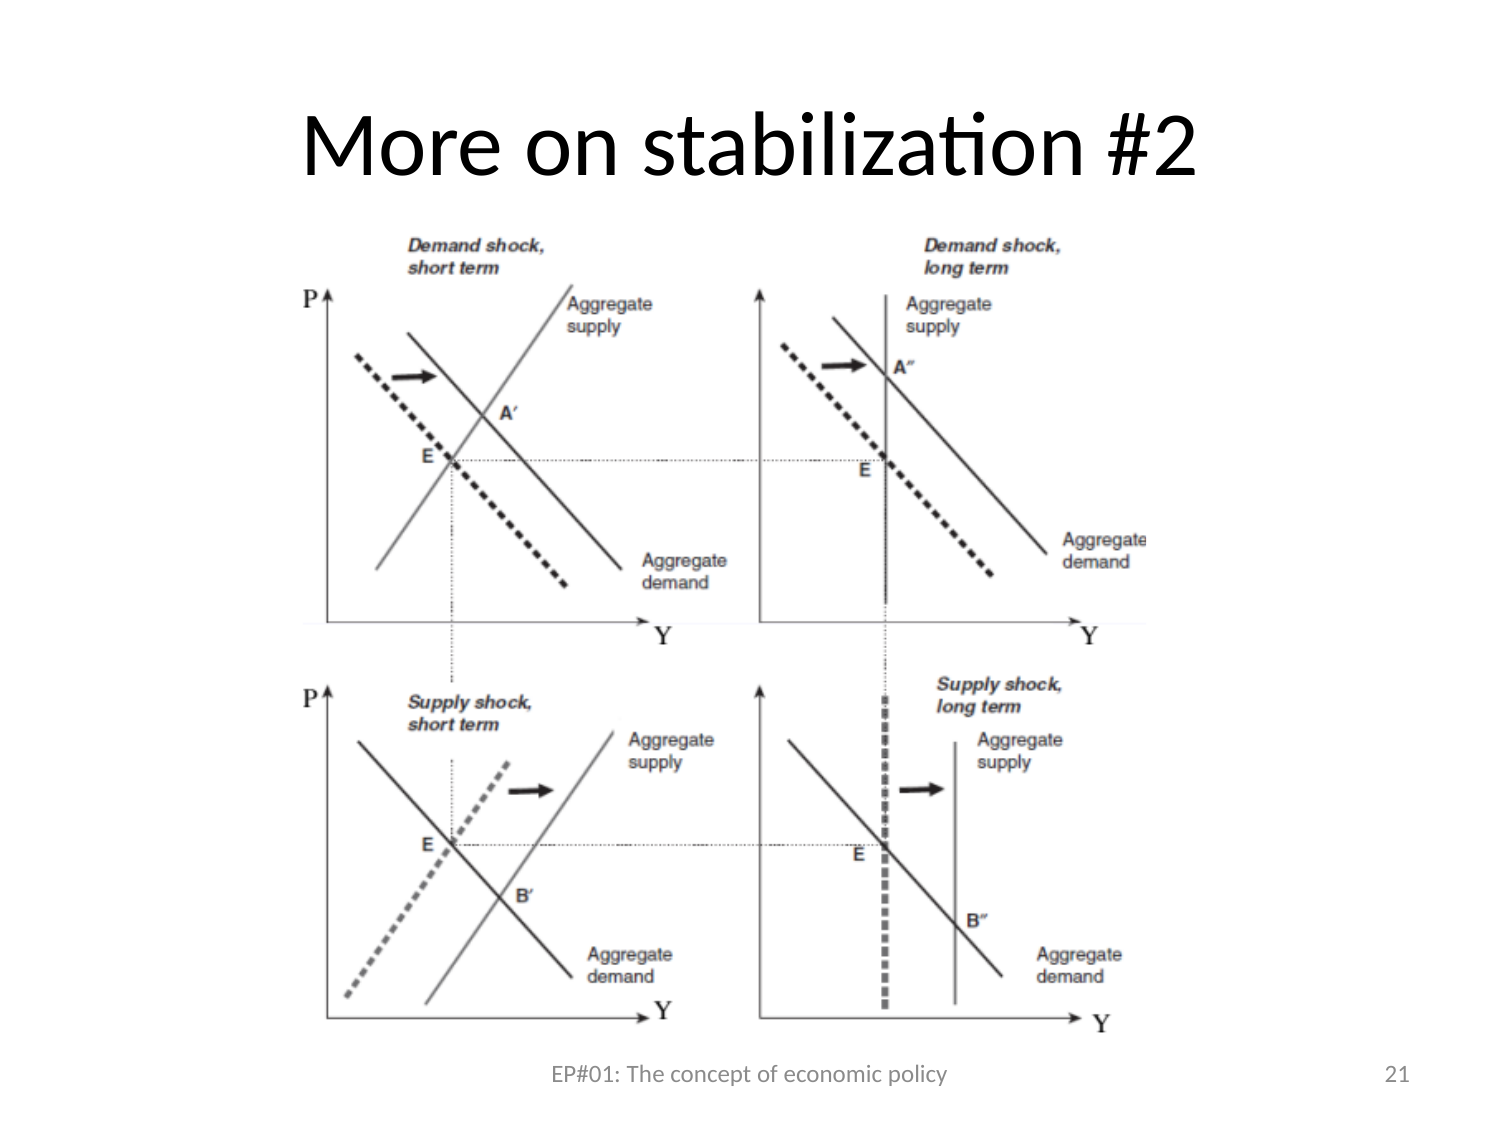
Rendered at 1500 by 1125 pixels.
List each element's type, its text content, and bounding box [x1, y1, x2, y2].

picture [302, 232, 1147, 1035]
footer EP#01: The concept of economic policy [512, 1044, 988, 1103]
title More on stabilization #2 [75, 45, 1425, 233]
slide_number 21 [1074, 1042, 1425, 1103]
